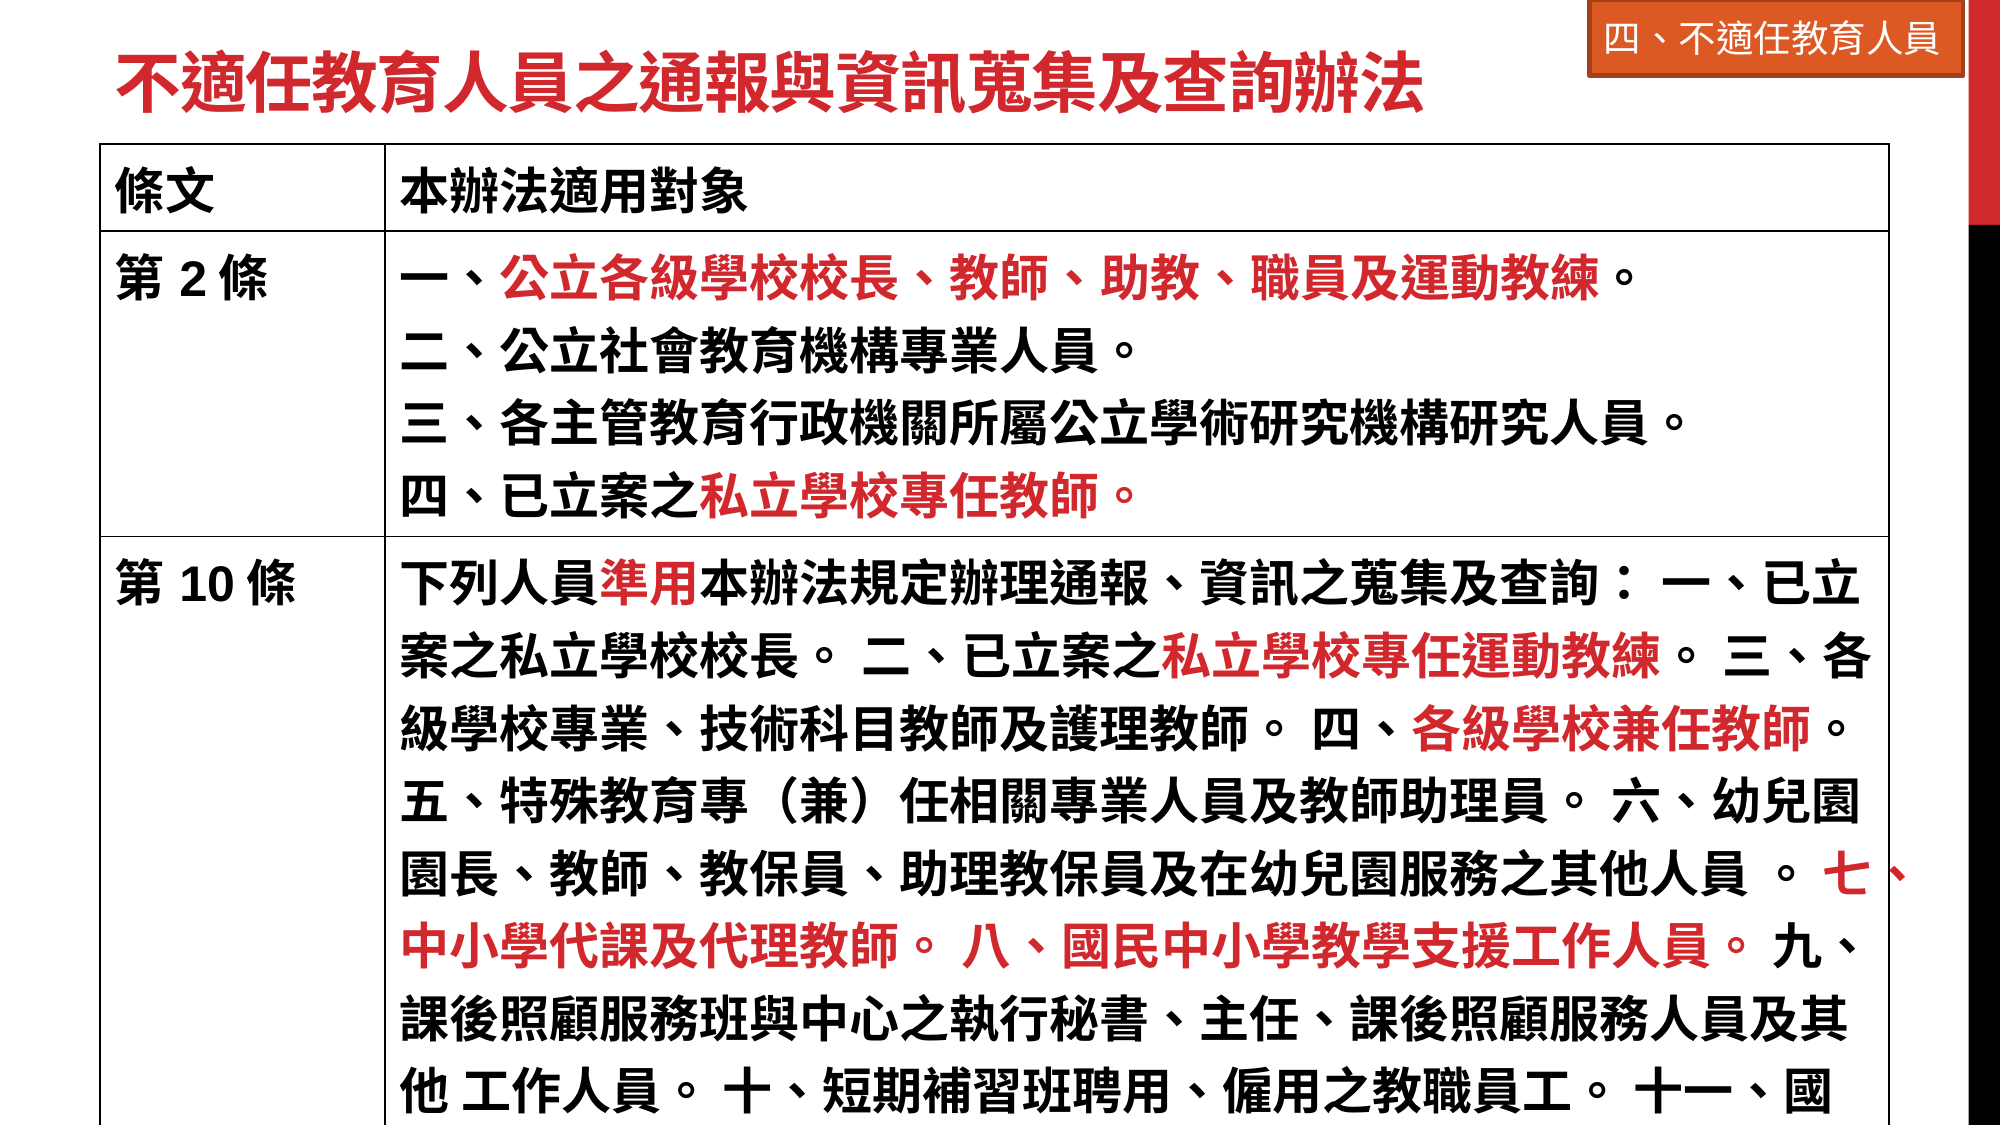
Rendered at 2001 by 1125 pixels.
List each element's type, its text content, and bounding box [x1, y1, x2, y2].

table_cell 一、公立各級學校校長、教師、助教、職員及運動教練。 二、公立社會教育機構專業人員。 三、各主管教育行政機關所屬公立學術研究機構研究人員。 四、已立案之私立學校專任教師。 [386, 232, 1888, 536]
text_box 四、不適任教育人員 [1587, 0, 1965, 78]
title 不適任教育人員之通報與資訊蒐集及查詢辦法 [99, 15, 1890, 128]
table_cell 第10條 [101, 537, 384, 1125]
table_cell 下列人員準用本辦法規定辦理通報、資訊之蒐集及查詢： 一、已立案之私立學校校長。 二、已立案之私立學校專任運動教練。 三、各級學校專業、技術科目教師及護理教師。 四、各級學校兼任教師。 五、特殊教育專（兼）任相關專業人員及教師助理員。 六、幼兒園園長、教師、教保員、助理教保員及在幼兒園服務之其他人員 。 七、中小學代課及代理教師。 八、國民中小學教學支援工作人員。 九、課後照顧服務班與中心之執行秘書、主任、課後照顧服務人員及其他 工作人員。 十、短期補習班聘用、僱用之教職員工。 十一、國民中小學及直轄市、縣（市）政府聘用之專任專業輔導人員、專 任輔導人員、社會工作人員。 十二、軍訓教官。 [386, 537, 1888, 1125]
table_cell 第2條 [101, 232, 384, 536]
table_header 本辦法適用對象 [386, 145, 1888, 230]
table_header 條文 [101, 145, 384, 230]
